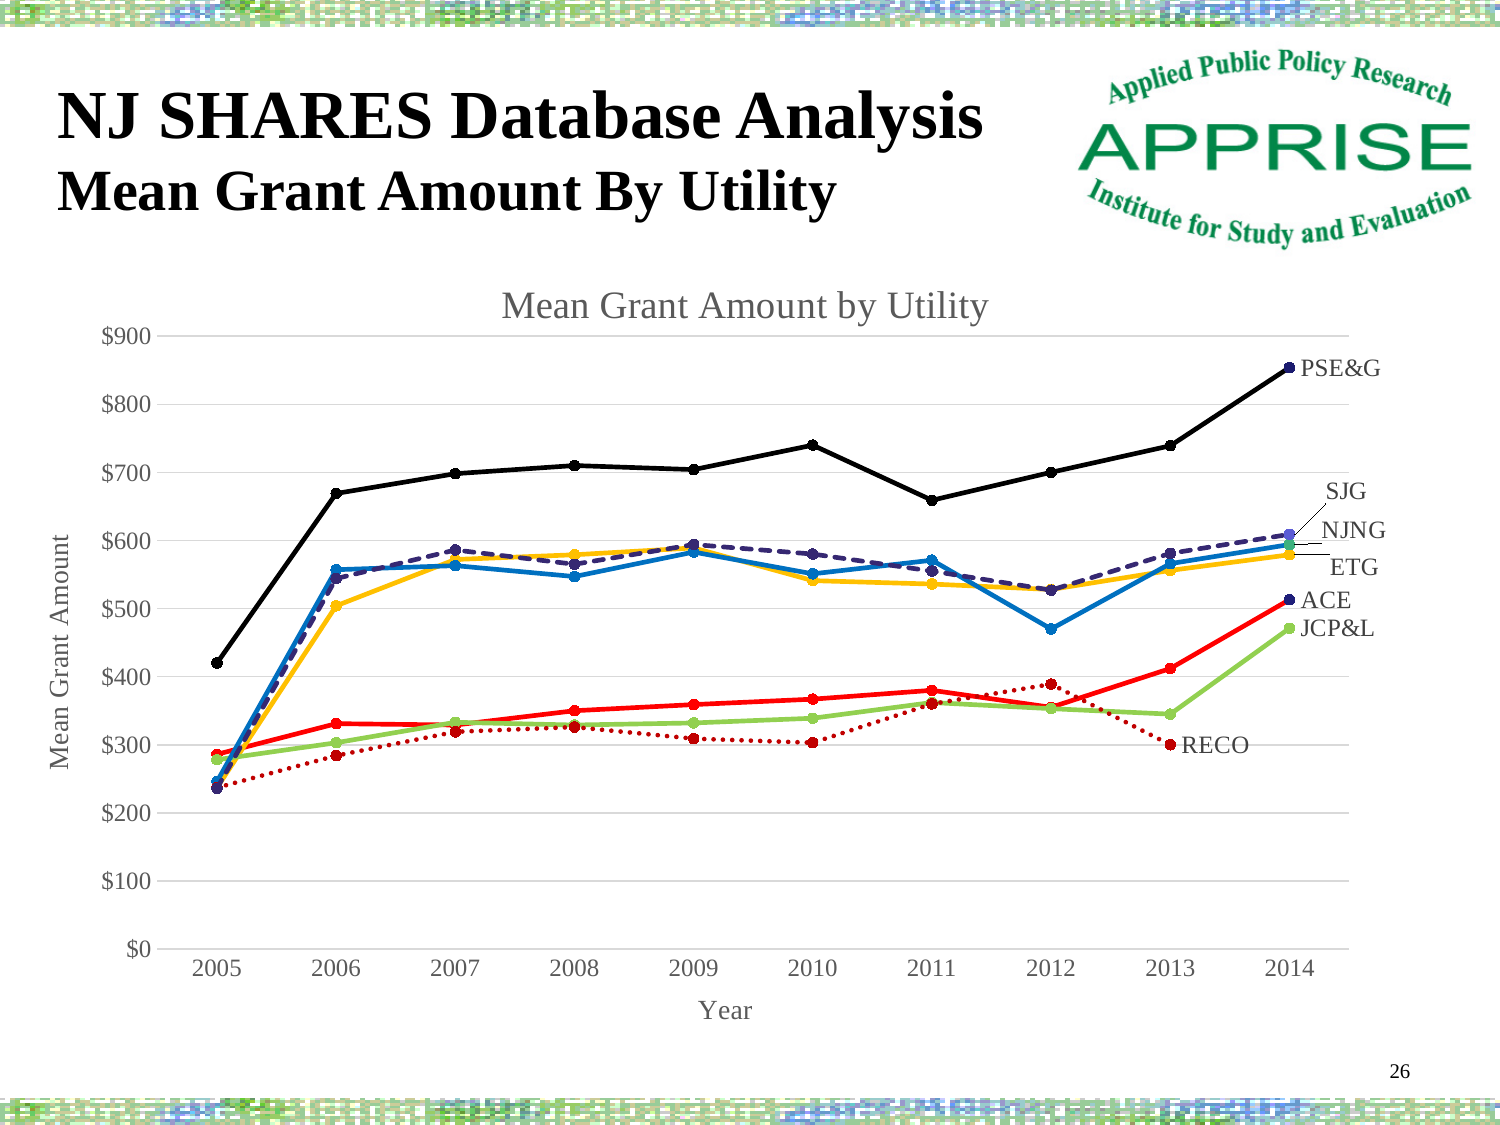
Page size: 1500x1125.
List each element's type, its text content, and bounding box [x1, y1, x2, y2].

title NJ SHARES Database Analysis Mean Grant Amount By Utility [41, 52, 1044, 240]
picture [0, 1098, 1500, 1125]
text_box 26 [1374, 1050, 1463, 1090]
chart [34, 248, 1458, 1035]
picture [0, 0, 1500, 276]
